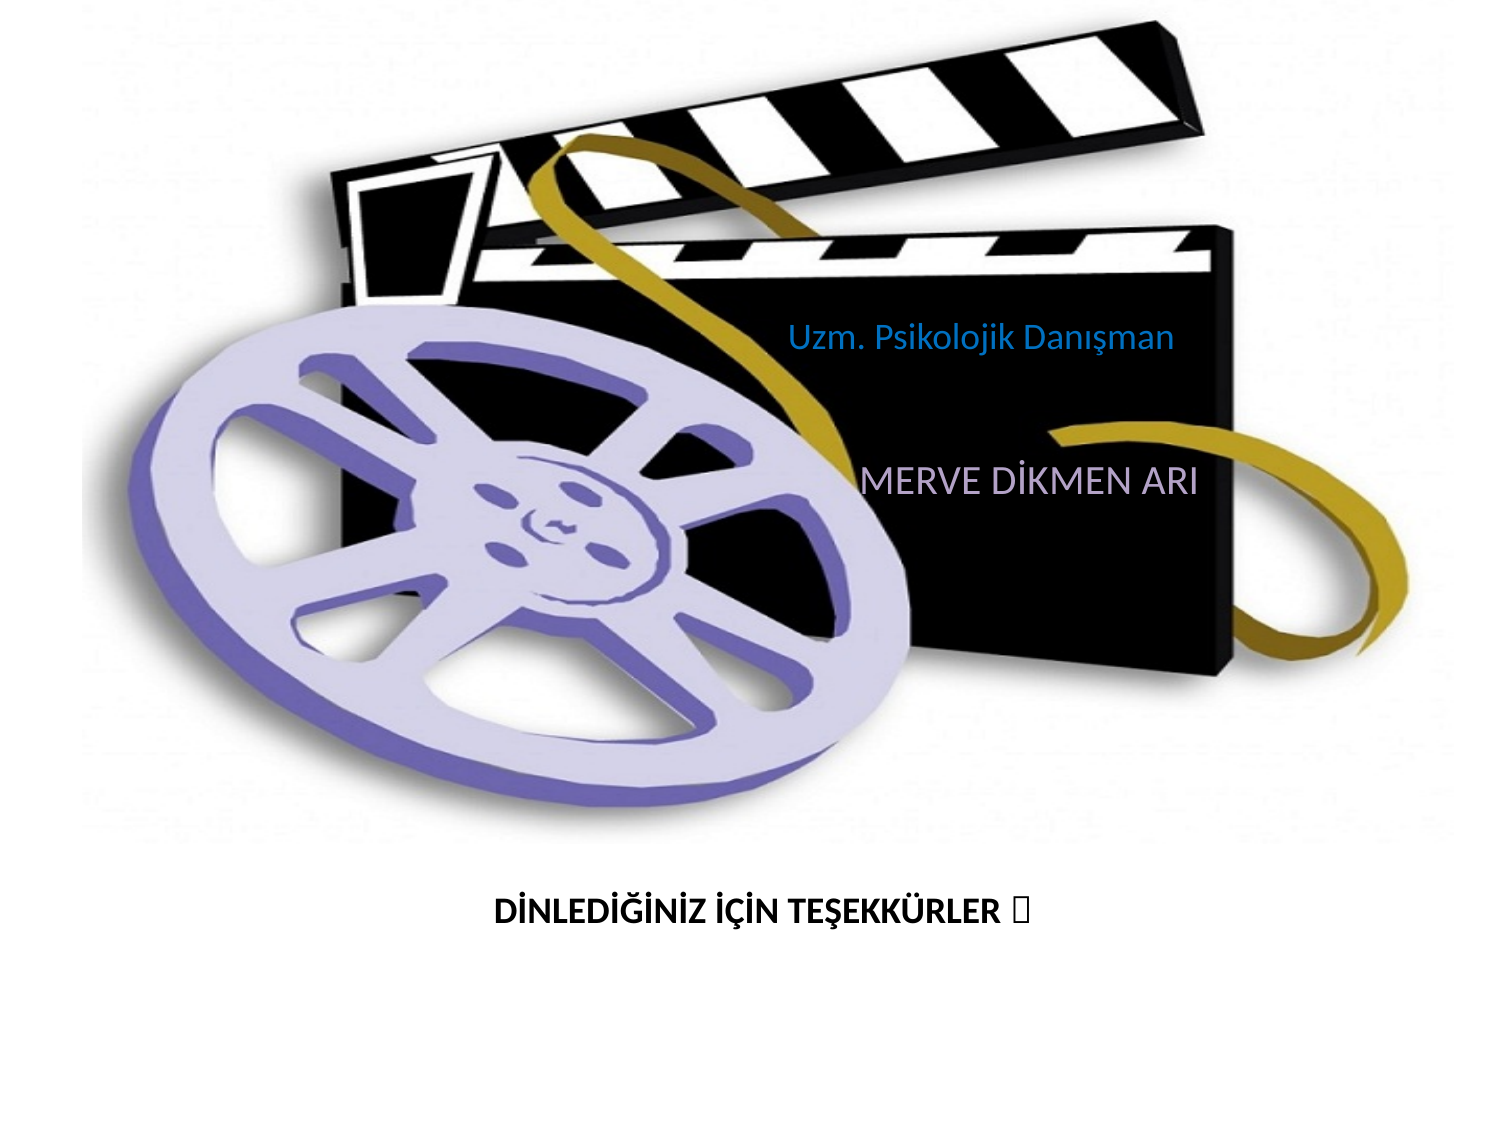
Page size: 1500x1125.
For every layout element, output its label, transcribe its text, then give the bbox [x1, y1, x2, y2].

picture [81, 0, 1454, 844]
text_box DİNLEDİĞİNİZ İÇİN TEŞEKKÜRLER  [281, 878, 1254, 939]
